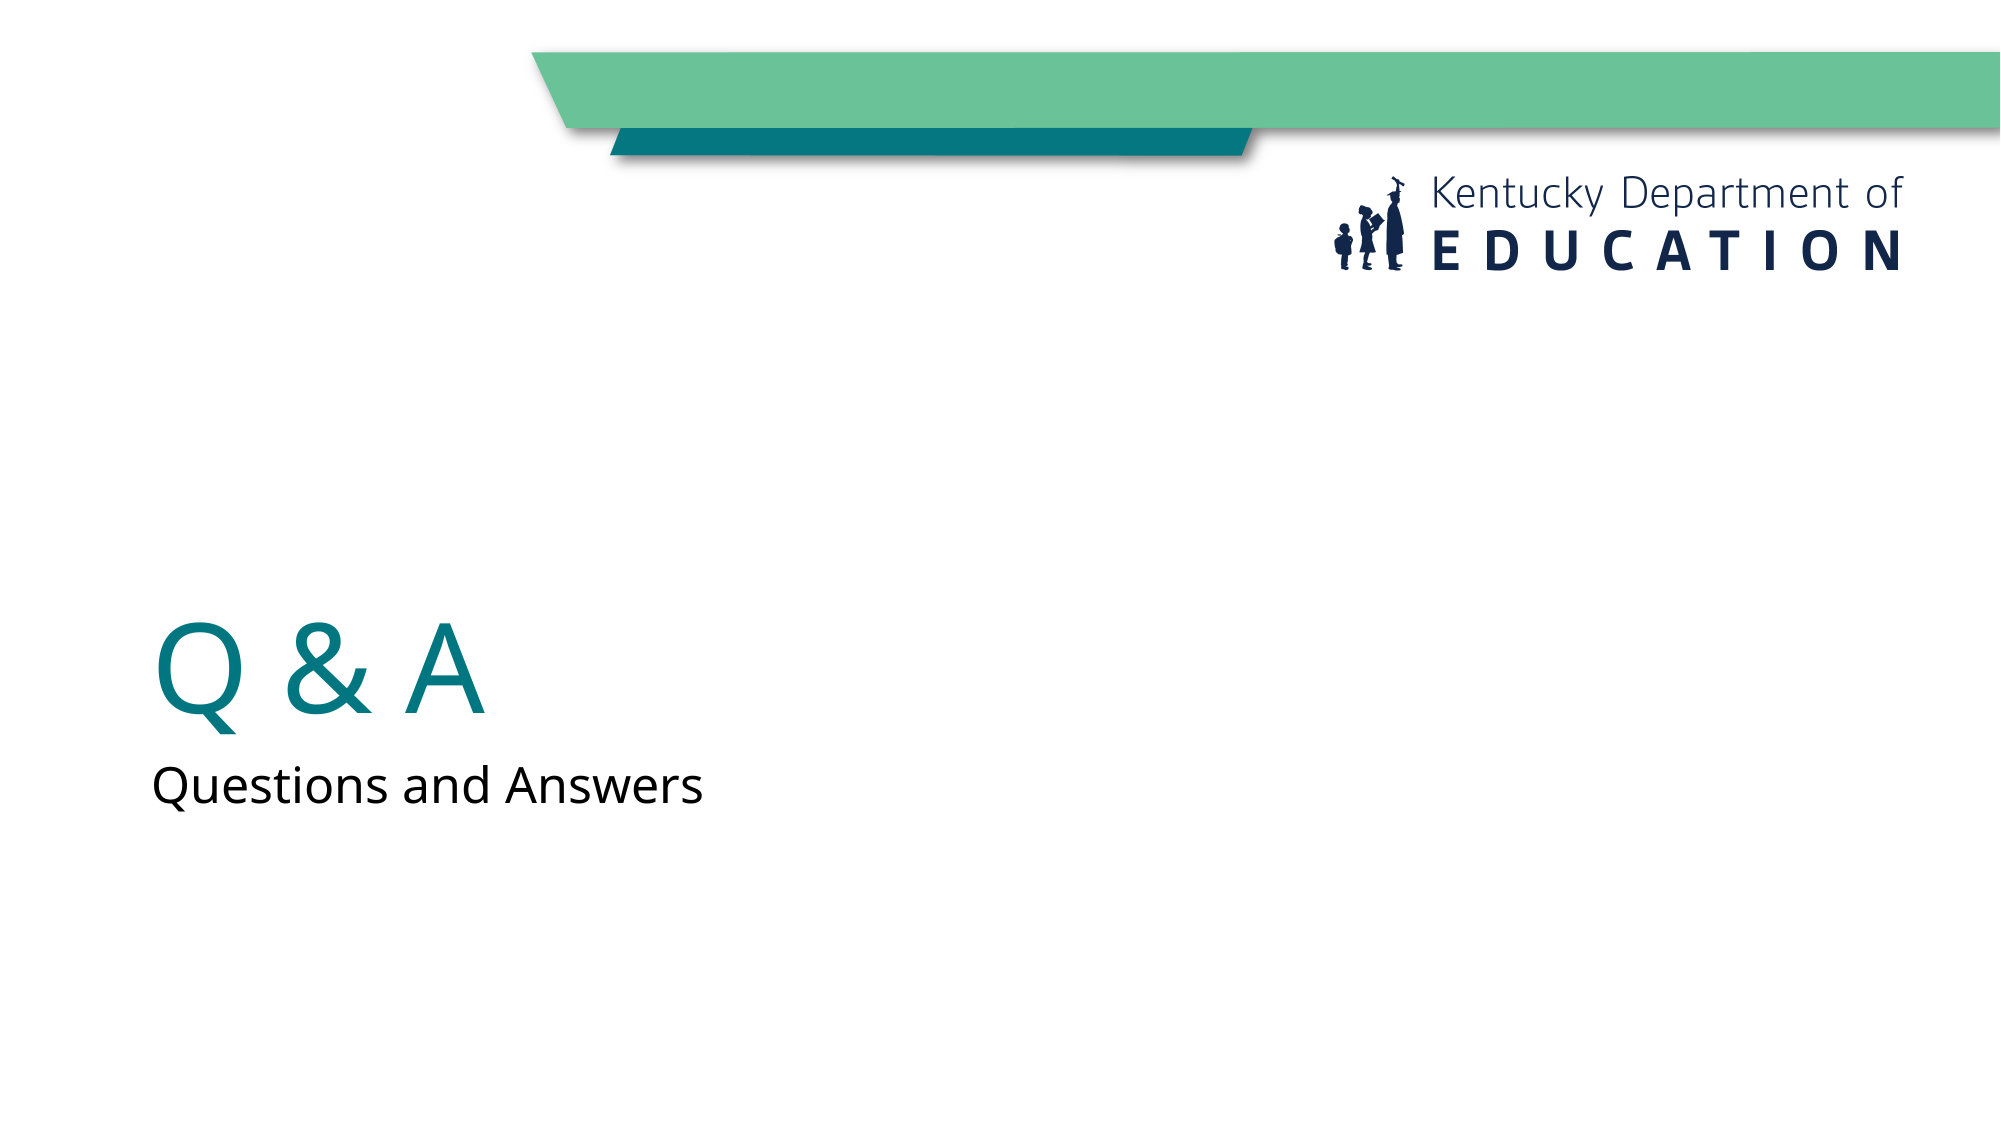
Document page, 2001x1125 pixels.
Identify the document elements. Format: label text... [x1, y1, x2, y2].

picture [0, 0, 2001, 1125]
title Q & A [136, 280, 1862, 749]
list Questions and Answers [136, 752, 1862, 999]
